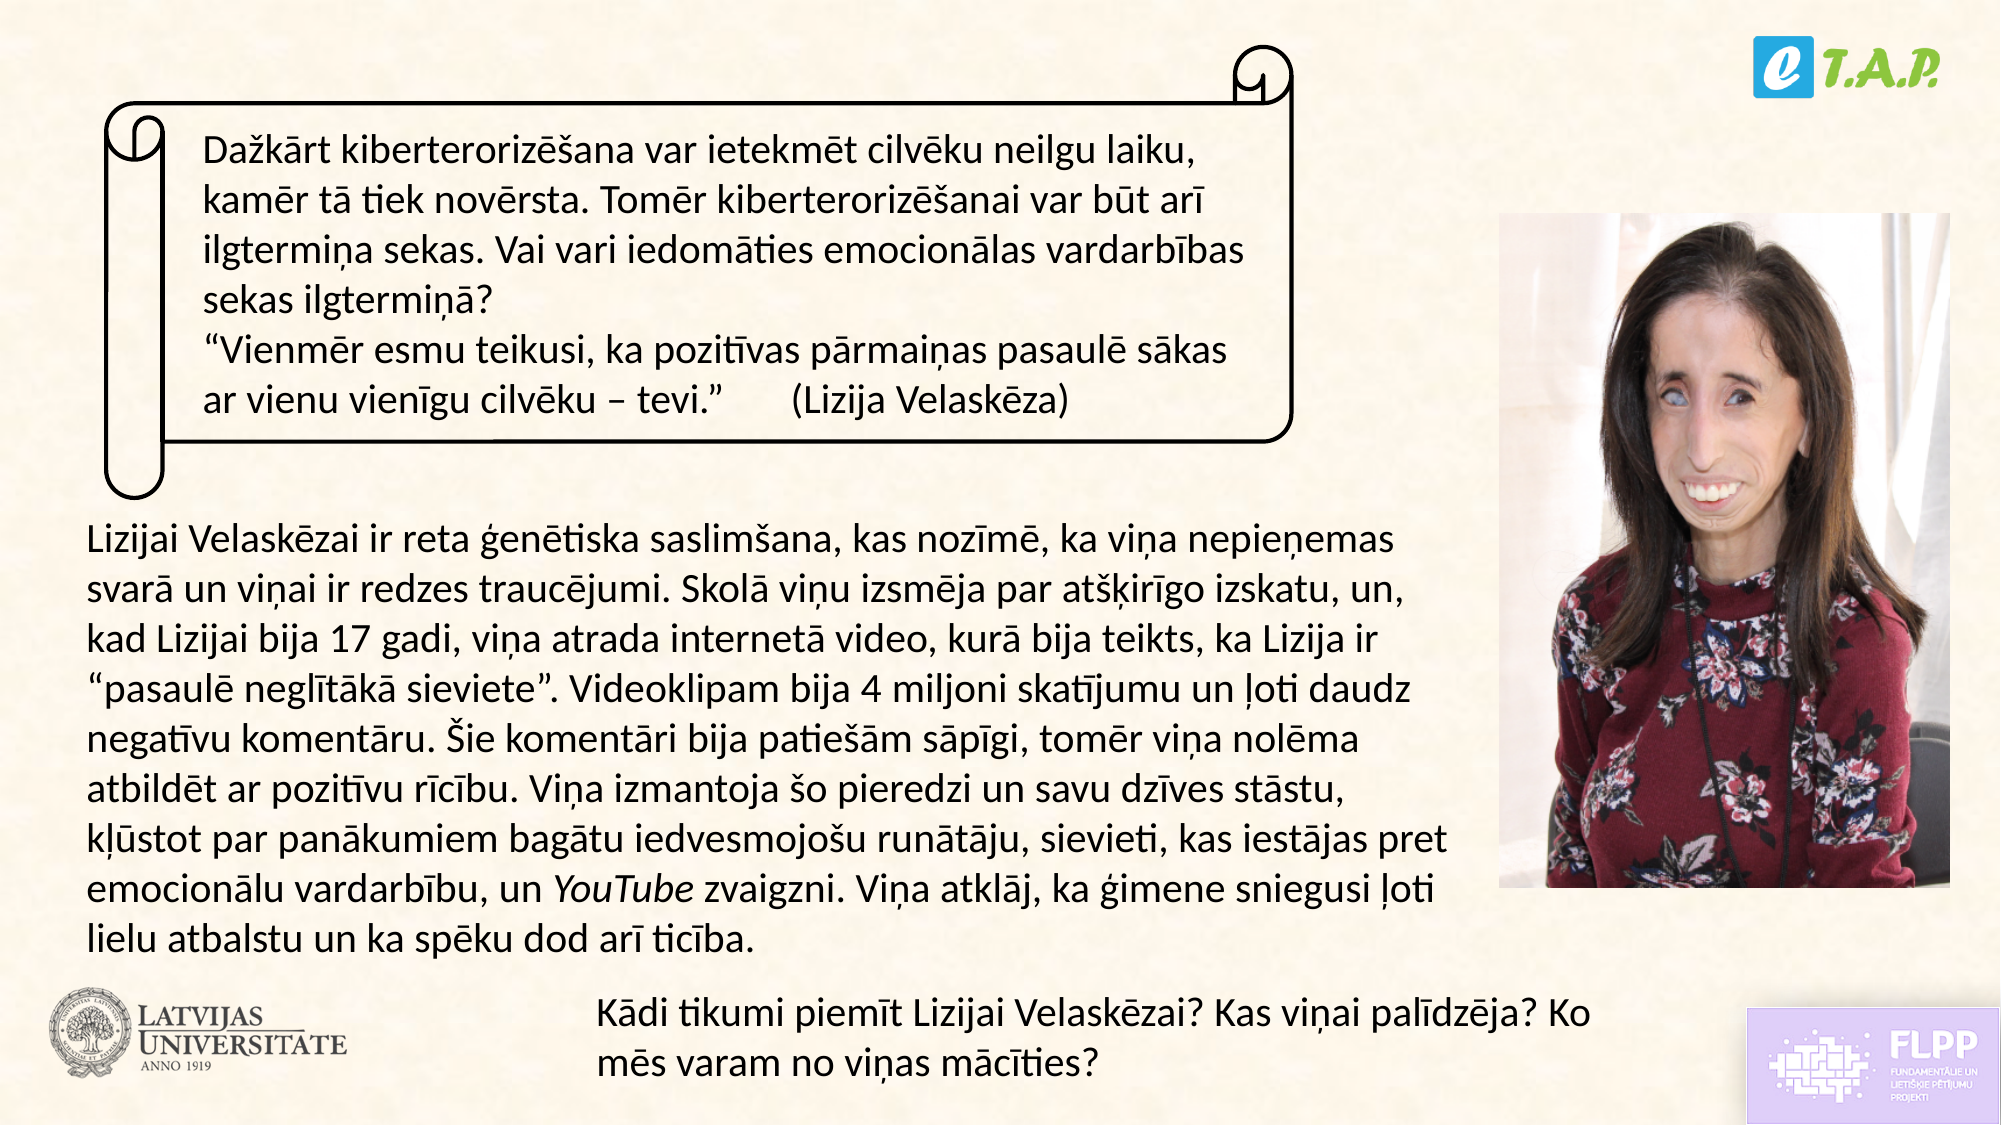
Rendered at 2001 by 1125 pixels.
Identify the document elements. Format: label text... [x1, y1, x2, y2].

picture [1693, 0, 2000, 130]
picture [1746, 1007, 2000, 1125]
text_box [106, 46, 1292, 498]
picture [1499, 213, 1950, 888]
text_box Lizijai Velaskēzai ir reta ģenētiska saslimšana, kas nozīmē, ka viņa nepieņemas svarā un viņai ir redzes traucējumi. Skolā viņu izsmēja par atšķirīgo izskatu, un, kad Lizijai bija 17 gadi, viņa atrada internetā video, kurā bija teikts, ka Lizija ir “pasaulē neglītākā sieviete”. Videoklipam bija 4 miljoni skatījumu un ļoti daudz negatīvu komentāru. Šie komentāri bija patiešām sāpīgi, tomēr viņa nolēma atbildēt ar pozitīvu rīcību. Viņa izmantoja šo pieredzi un savu dzīves stāstu, kļūstot par panākumiem bagātu iedvesmojošu runātāju, sievieti, kas iestājas pret emocionālu vardarbību, un YouTube zvaigzni. Viņa atklāj, ka ģimene sniegusi ļoti lielu atbalstu un ka spēku dod arī ticība. [71, 502, 1475, 969]
text_box Dažkārt kiberterorizēšana var ietekmēt cilvēku neilgu laiku, kamēr tā tiek novērsta. Tomēr kiberterorizēšanai var būt arī ilgtermiņa sekas. Vai vari iedomāties emocionālas vardarbības sekas ilgtermiņā? “Vienmēr esmu teikusi, ka pozitīvas pārmaiņas pasaulē sākas ar vienu vienīgu cilvēku – tevi.” (Lizija Velaskēza) [187, 114, 1269, 480]
text_box Kādi tikumi piemīt Lizijai Velaskēzai? Kas viņai palīdzēja? Ko mēs varam no viņas mācīties? [581, 977, 1664, 1093]
picture [24, 971, 371, 1094]
